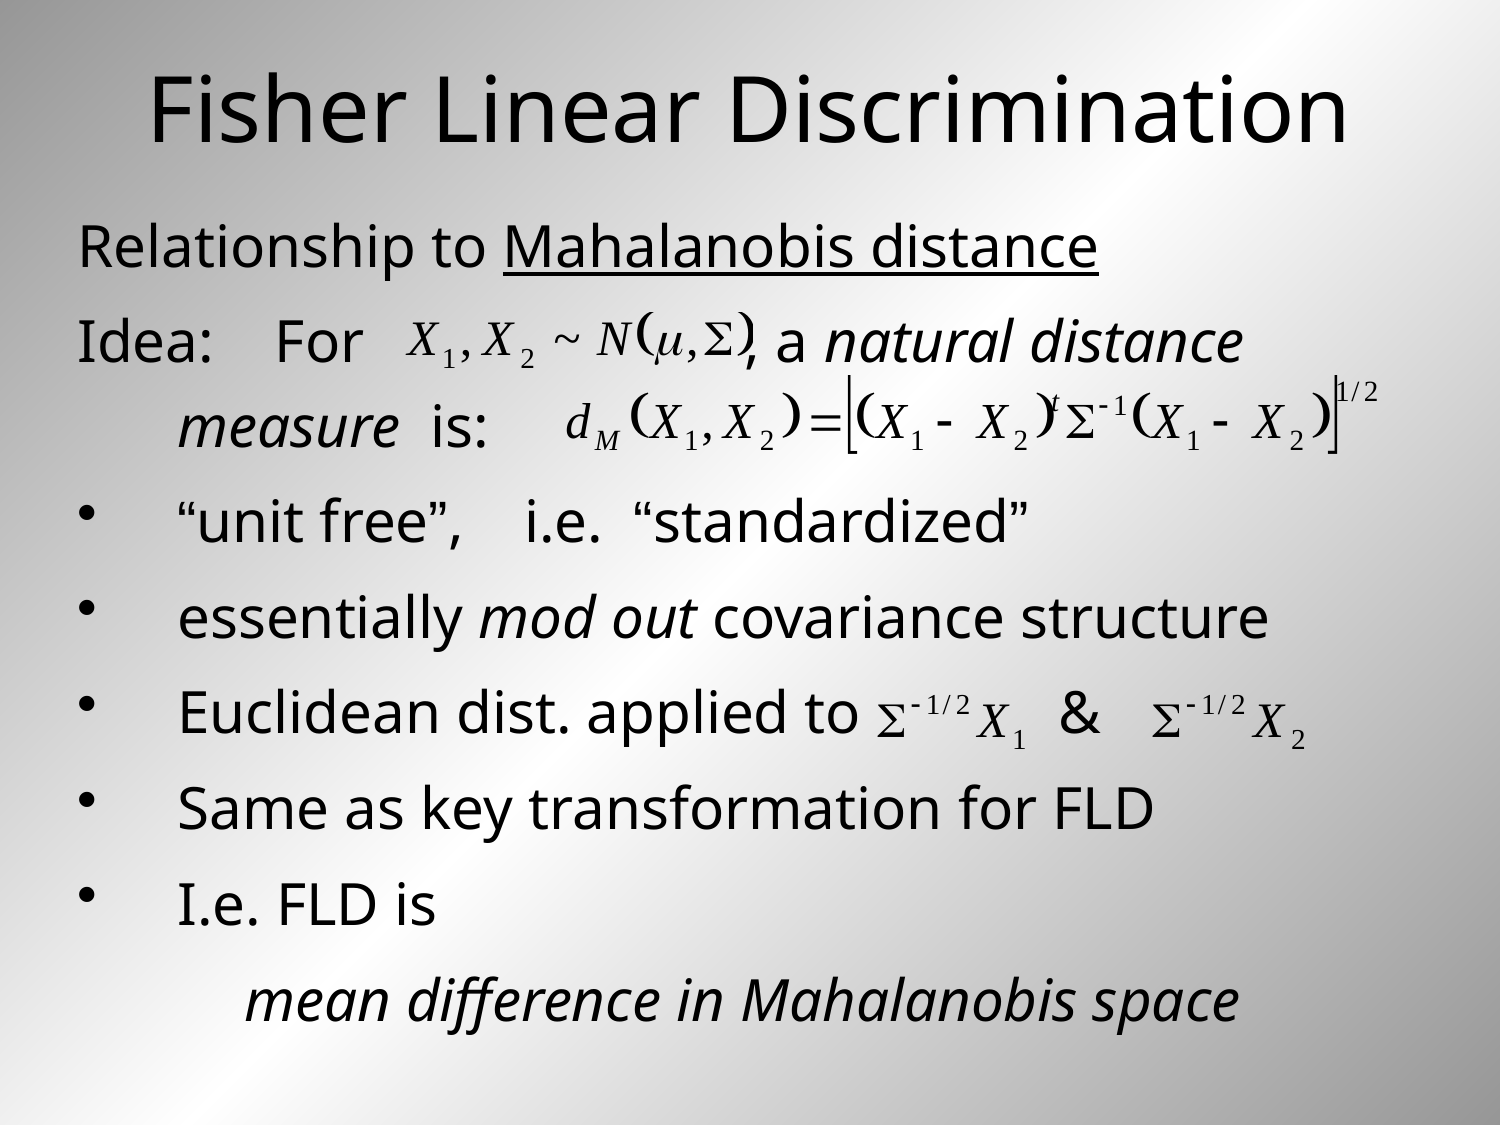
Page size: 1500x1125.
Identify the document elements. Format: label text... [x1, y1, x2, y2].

list Relationship to Mahalanobis distance Idea: For , a natural distance measure is: “unit free”, i.e. “standardized” essentially mod out covariance structure Euclidean dist. applied to & Same as key transformation for FLD I.e. FLD is mean difference in Mahalanobis space [62, 533, 1438, 539]
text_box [1149, 687, 1309, 754]
list Relationship to Mahalanobis distance Idea: For , a natural distance measure is: “unit free”, i.e. “standardized” essentially mod out covariance structure Euclidean dist. applied to & Same as key transformation for FLD I.e. FLD is mean difference in Mahalanobis space [62, 540, 1438, 1088]
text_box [874, 687, 1029, 754]
title Fisher Linear Discrimination [112, 37, 1388, 175]
list Relationship to Mahalanobis distance Idea: For , a natural distance measure is: “unit free”, i.e. “standardized” essentially mod out covariance structure Euclidean dist. applied to & Same as key transformation for FLD I.e. FLD is mean difference in Mahalanobis space [62, 187, 1438, 526]
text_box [562, 374, 1382, 456]
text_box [399, 312, 753, 373]
